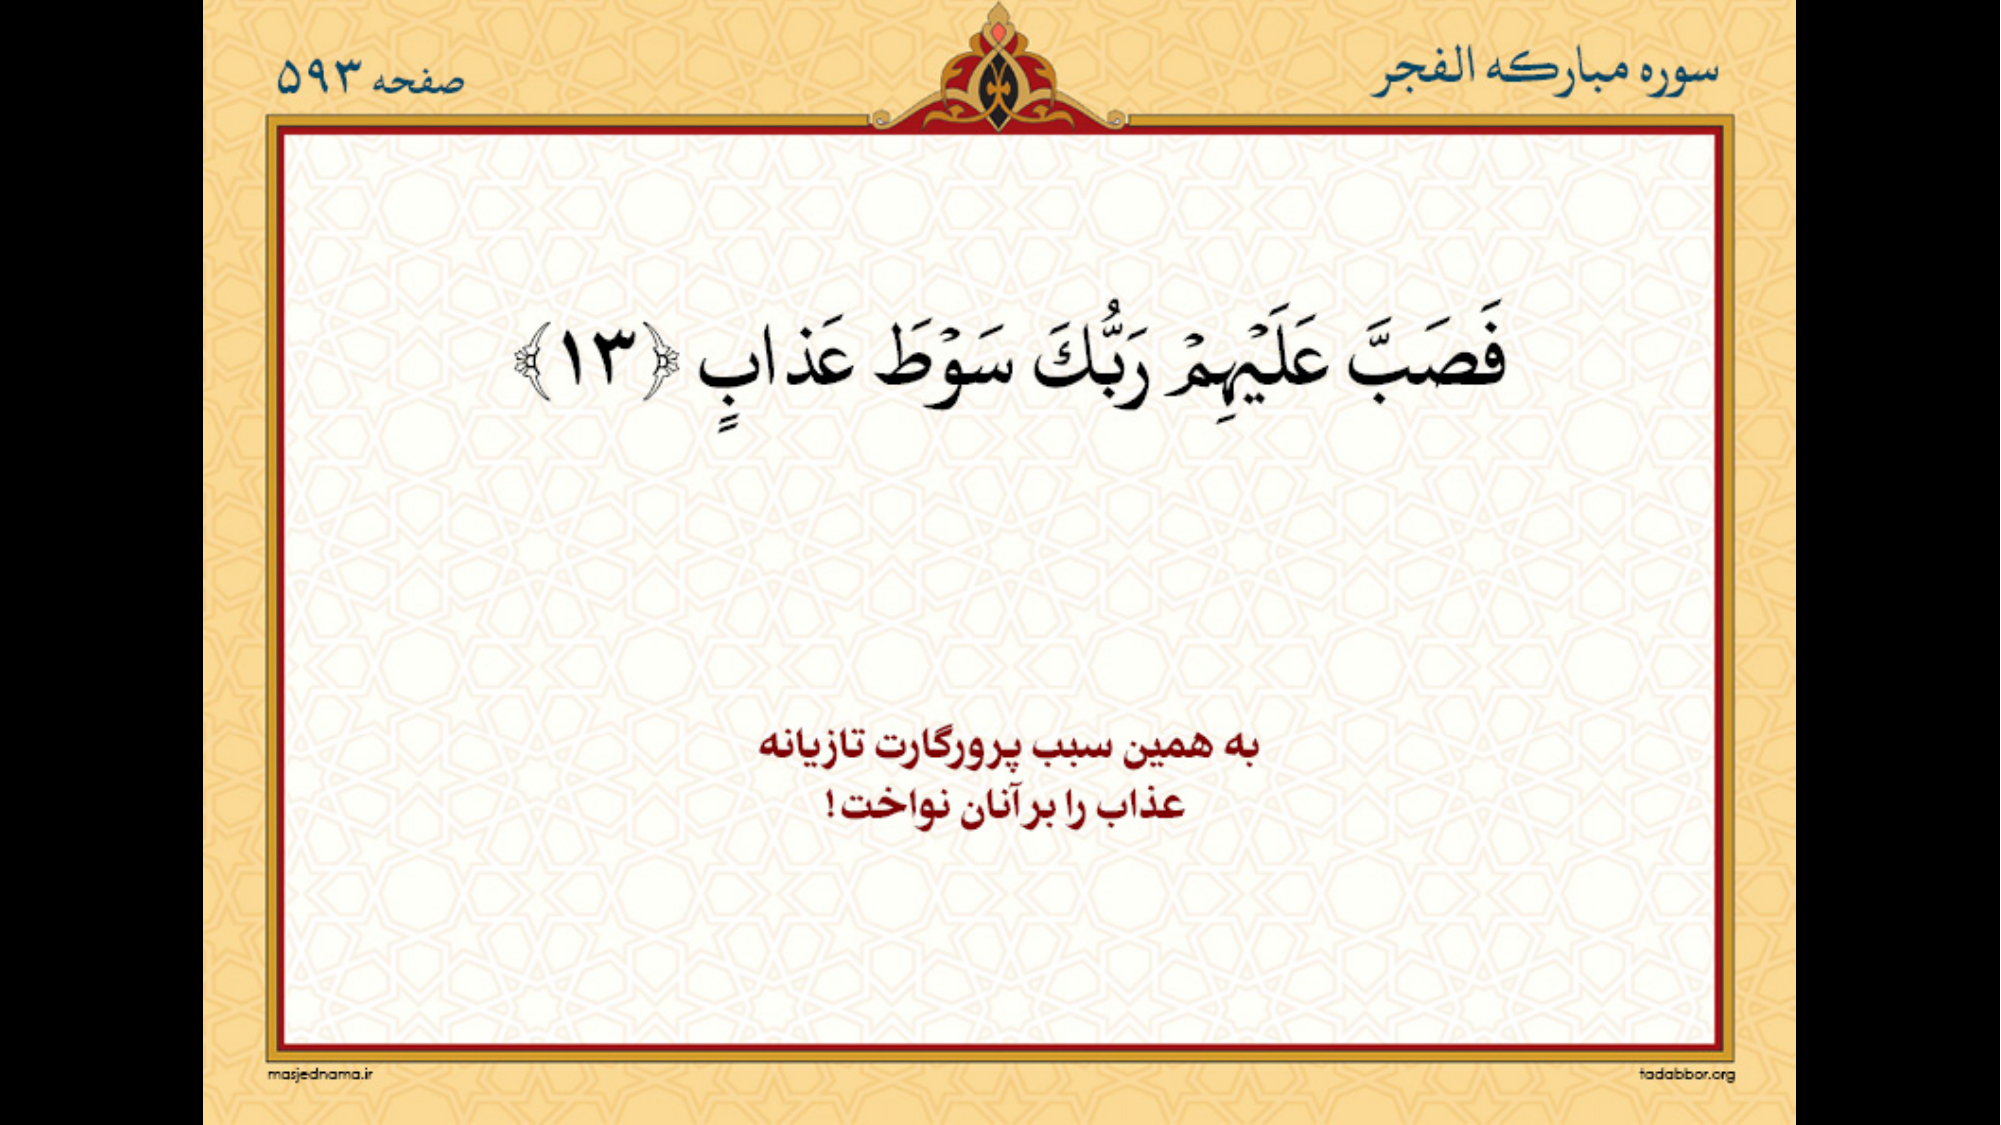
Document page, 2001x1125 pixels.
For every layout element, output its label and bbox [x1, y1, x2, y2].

picture [203, 0, 1796, 1125]
